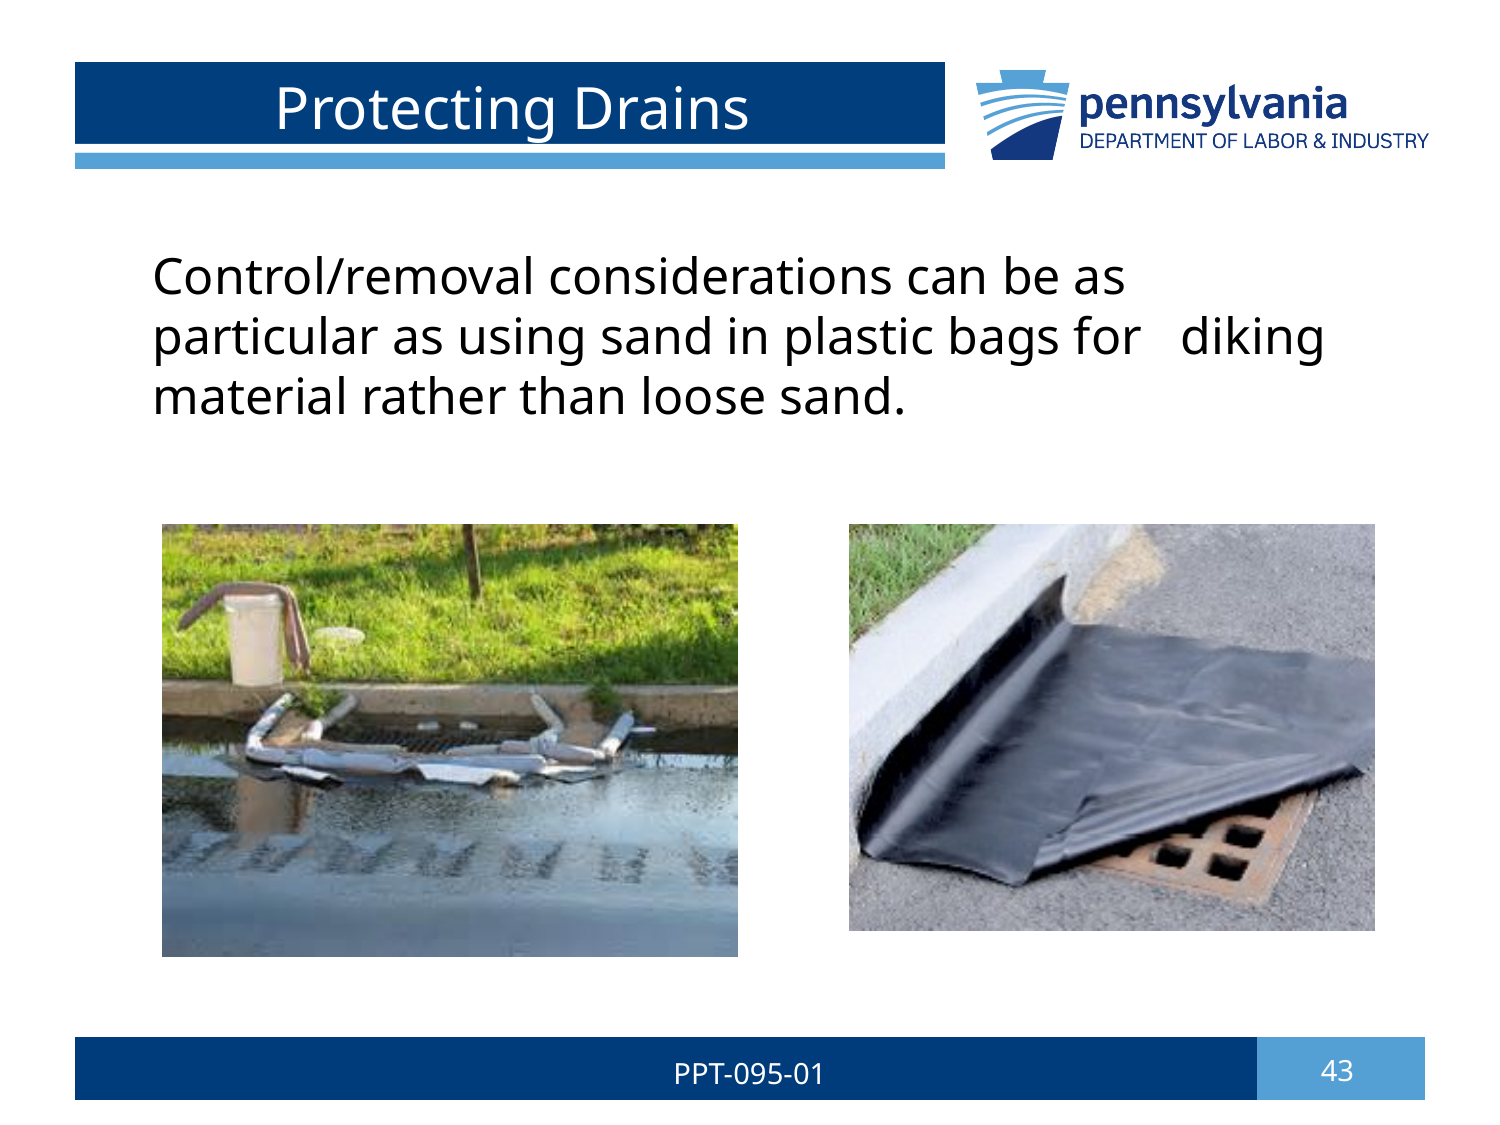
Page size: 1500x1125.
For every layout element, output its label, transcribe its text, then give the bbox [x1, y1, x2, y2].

picture [75, 62, 1429, 169]
footer PPT-095-01 [512, 1042, 988, 1103]
slide_number 43 [1250, 1042, 1425, 1103]
title Protecting Drains [75, 62, 950, 150]
picture [75, 1037, 1425, 1100]
picture [849, 524, 1376, 931]
picture [162, 524, 738, 957]
subtitle Control/removal considerations can be as particular as using sand in plastic bags for diking material rather than loose sand. [137, 237, 1375, 463]
